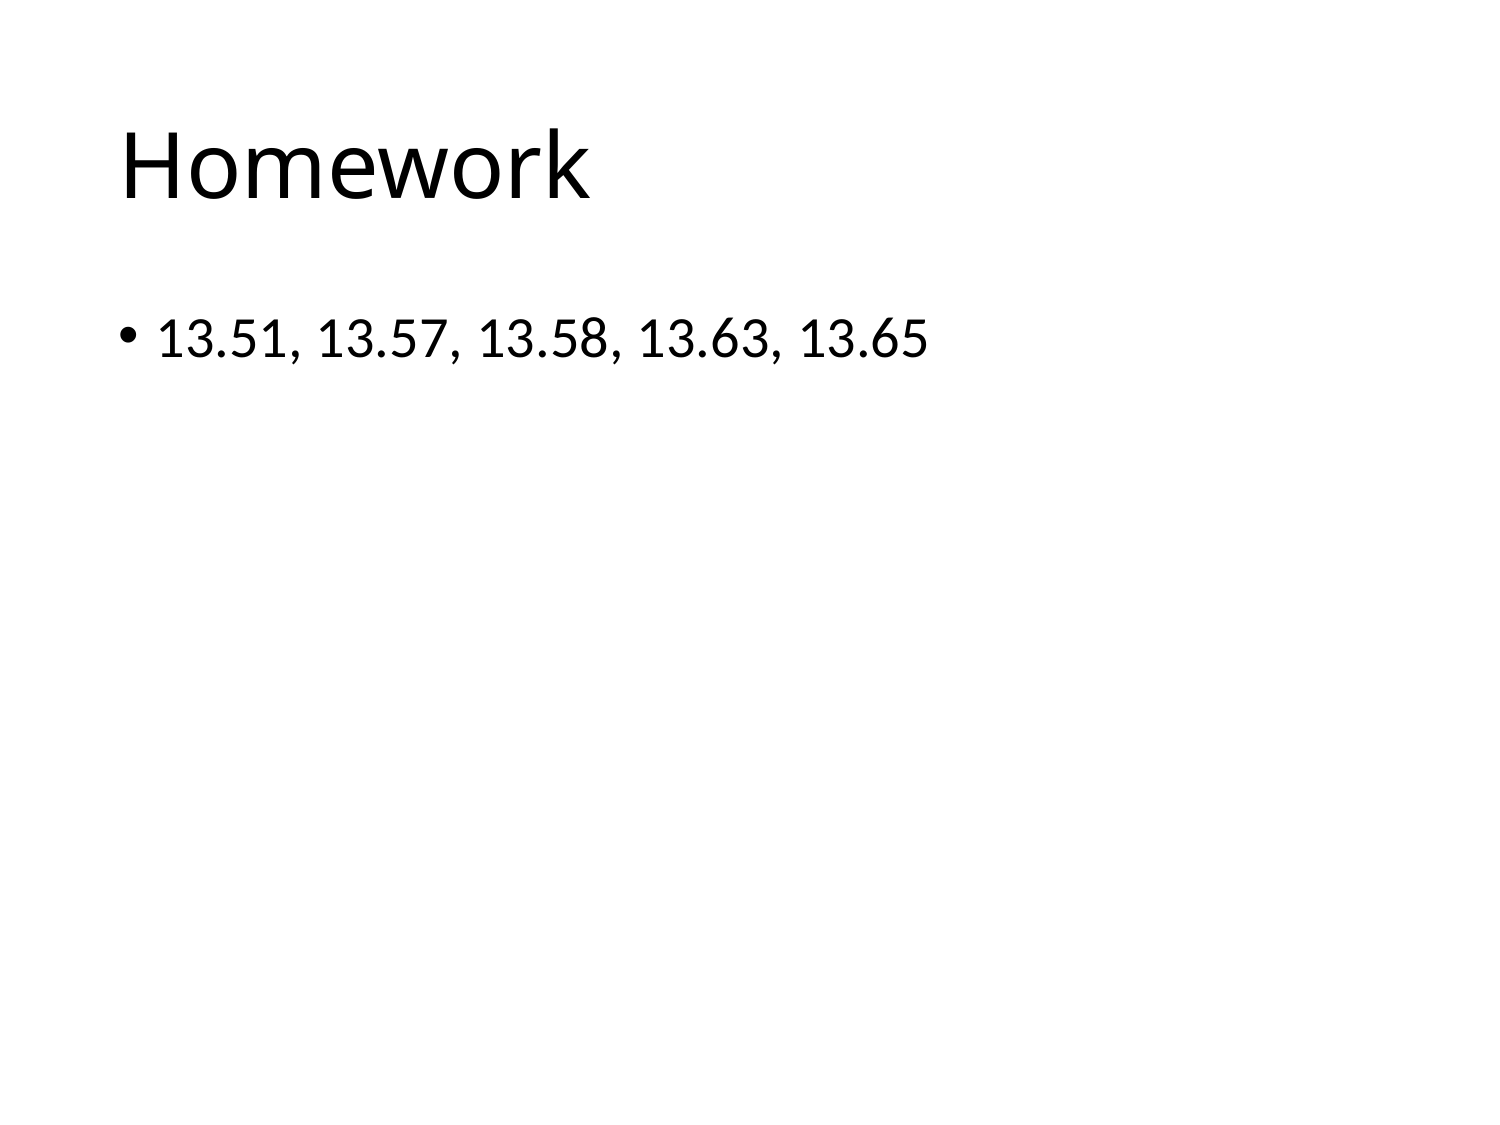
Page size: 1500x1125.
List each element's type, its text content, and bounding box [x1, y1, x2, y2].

title Homework [103, 59, 1397, 278]
list 13.51, 13.57, 13.58, 13.63, 13.65 [103, 299, 1397, 1014]
